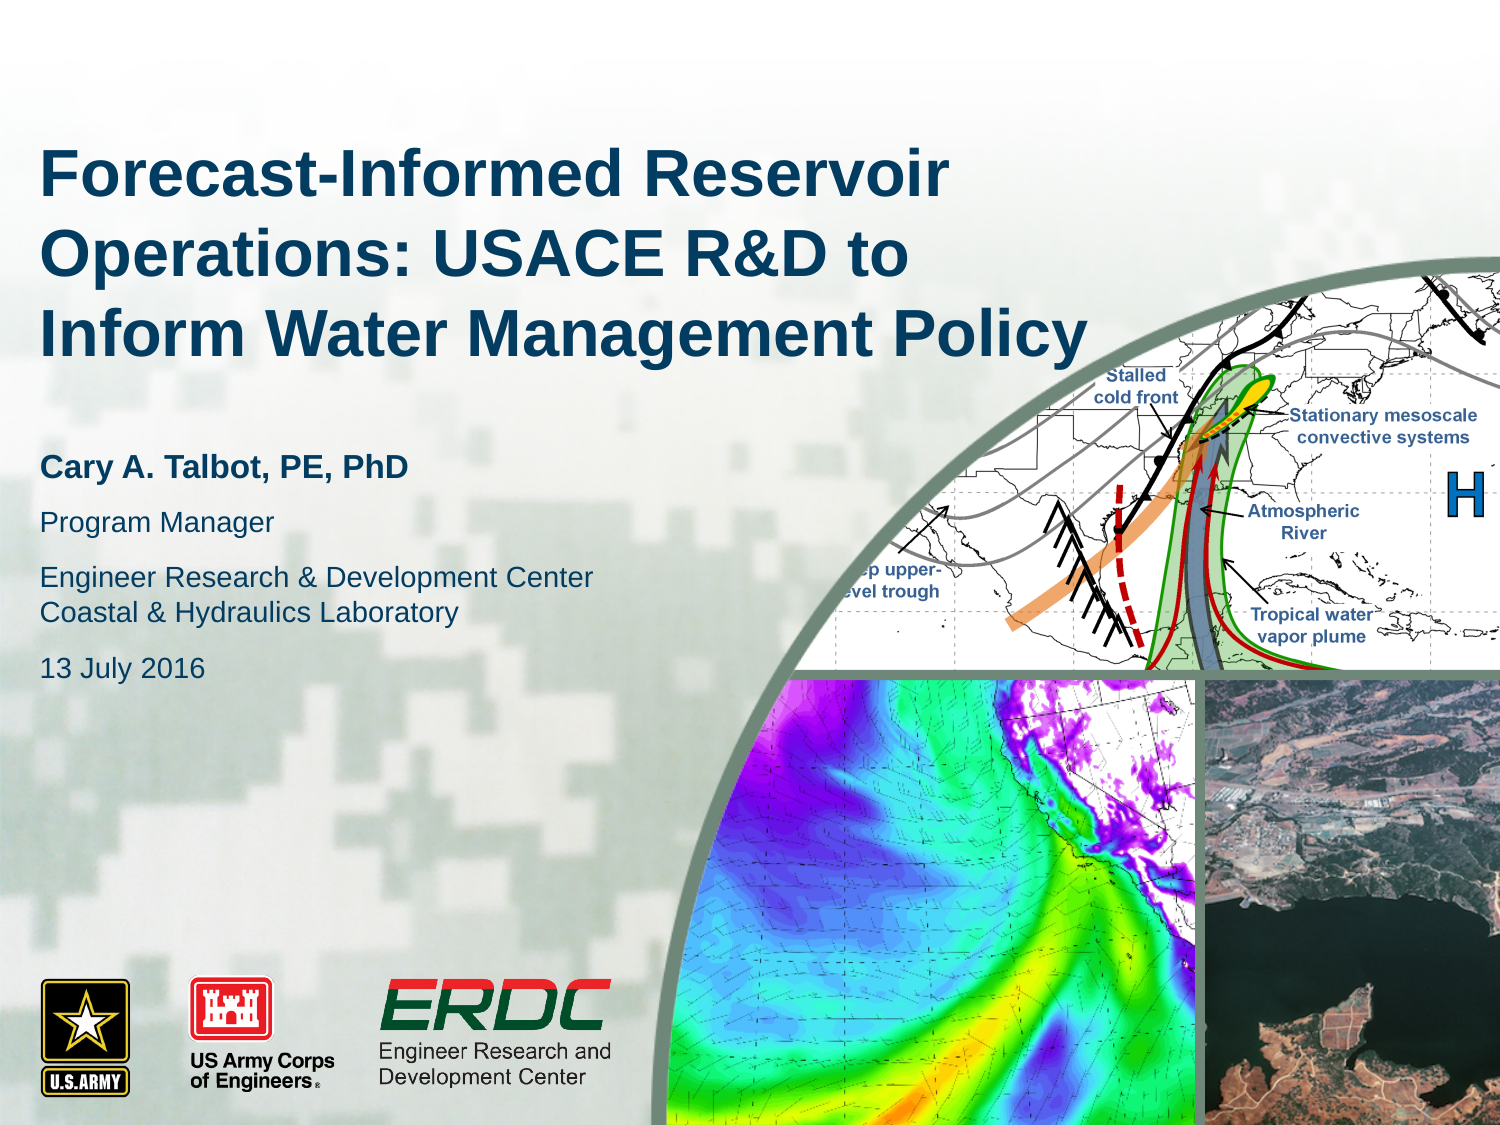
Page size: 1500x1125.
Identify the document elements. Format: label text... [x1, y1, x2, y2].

list Cary A. Talbot, PE, PhD [24, 437, 576, 495]
picture [0, 0, 1500, 1125]
text_box Program Manager Engineer Research & Development Center Coastal & Hydraulics Laboratory 13 July 2016 [24, 495, 713, 734]
title Forecast-Informed Reservoir Operations: USACE R&D to Inform Water Management Policy [24, 187, 1151, 313]
